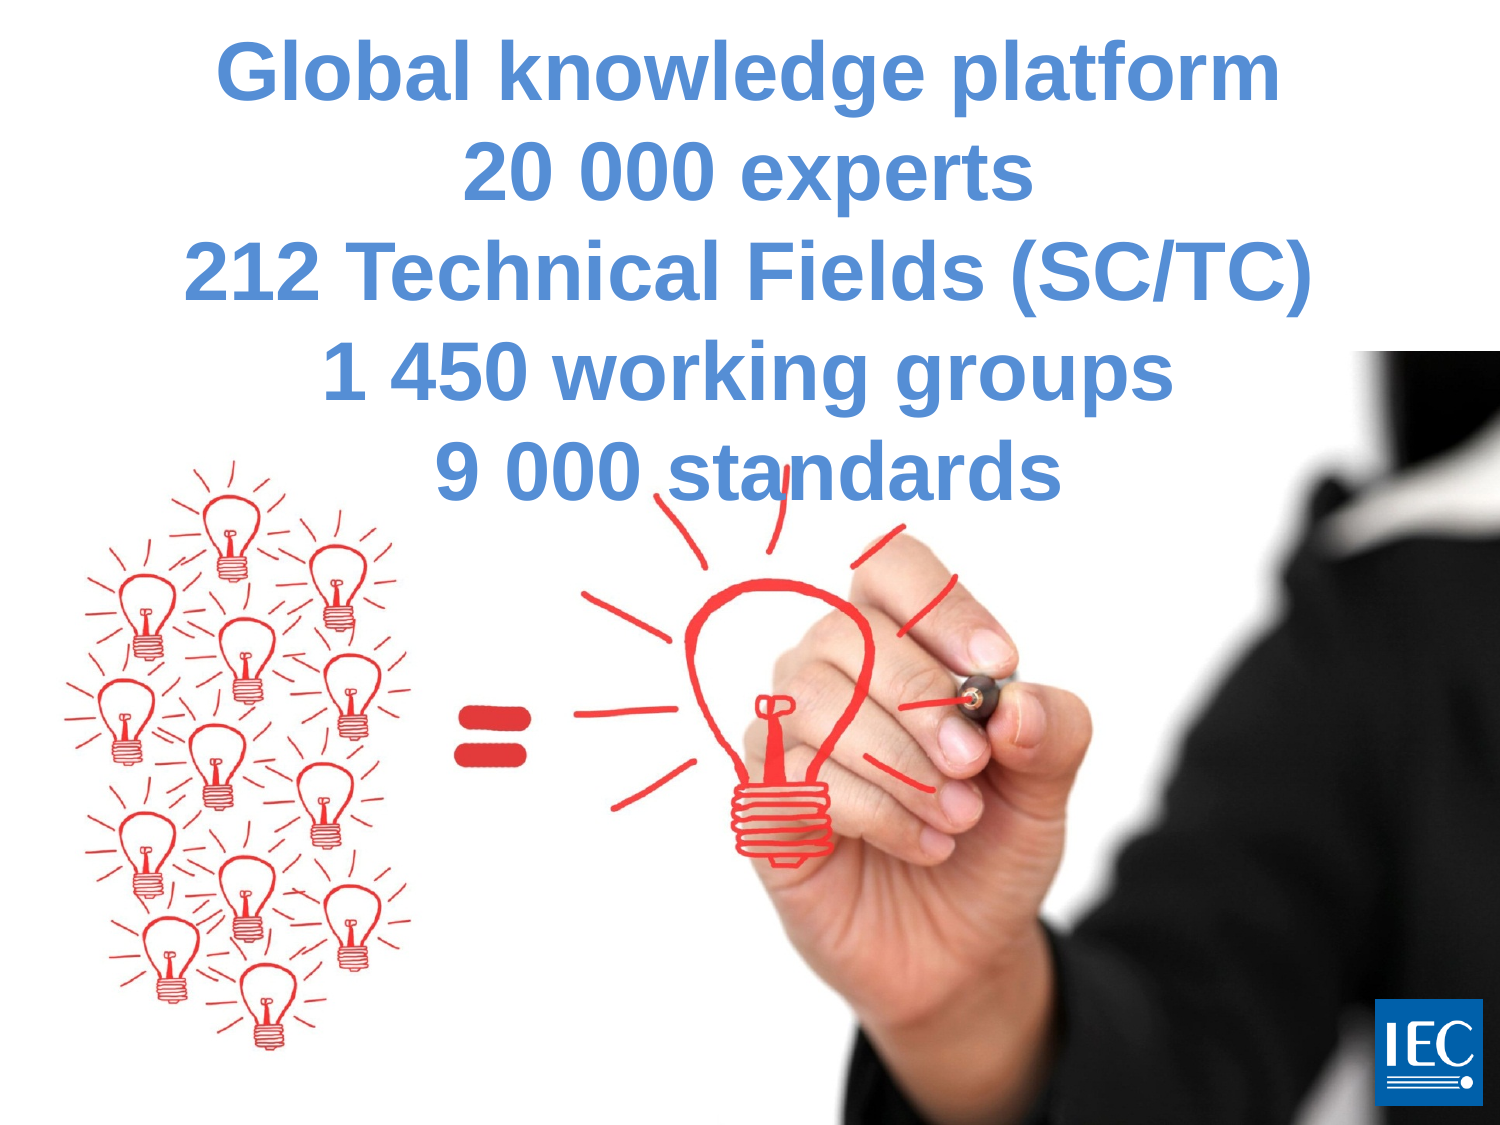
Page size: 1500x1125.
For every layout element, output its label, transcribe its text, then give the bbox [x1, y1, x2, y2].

picture [0, 351, 1500, 1125]
title Global knowledge platform 20 000 experts 212 Technical Fields (SC/TC) 1 450 working groups 9 000 standards [73, 7, 1426, 349]
